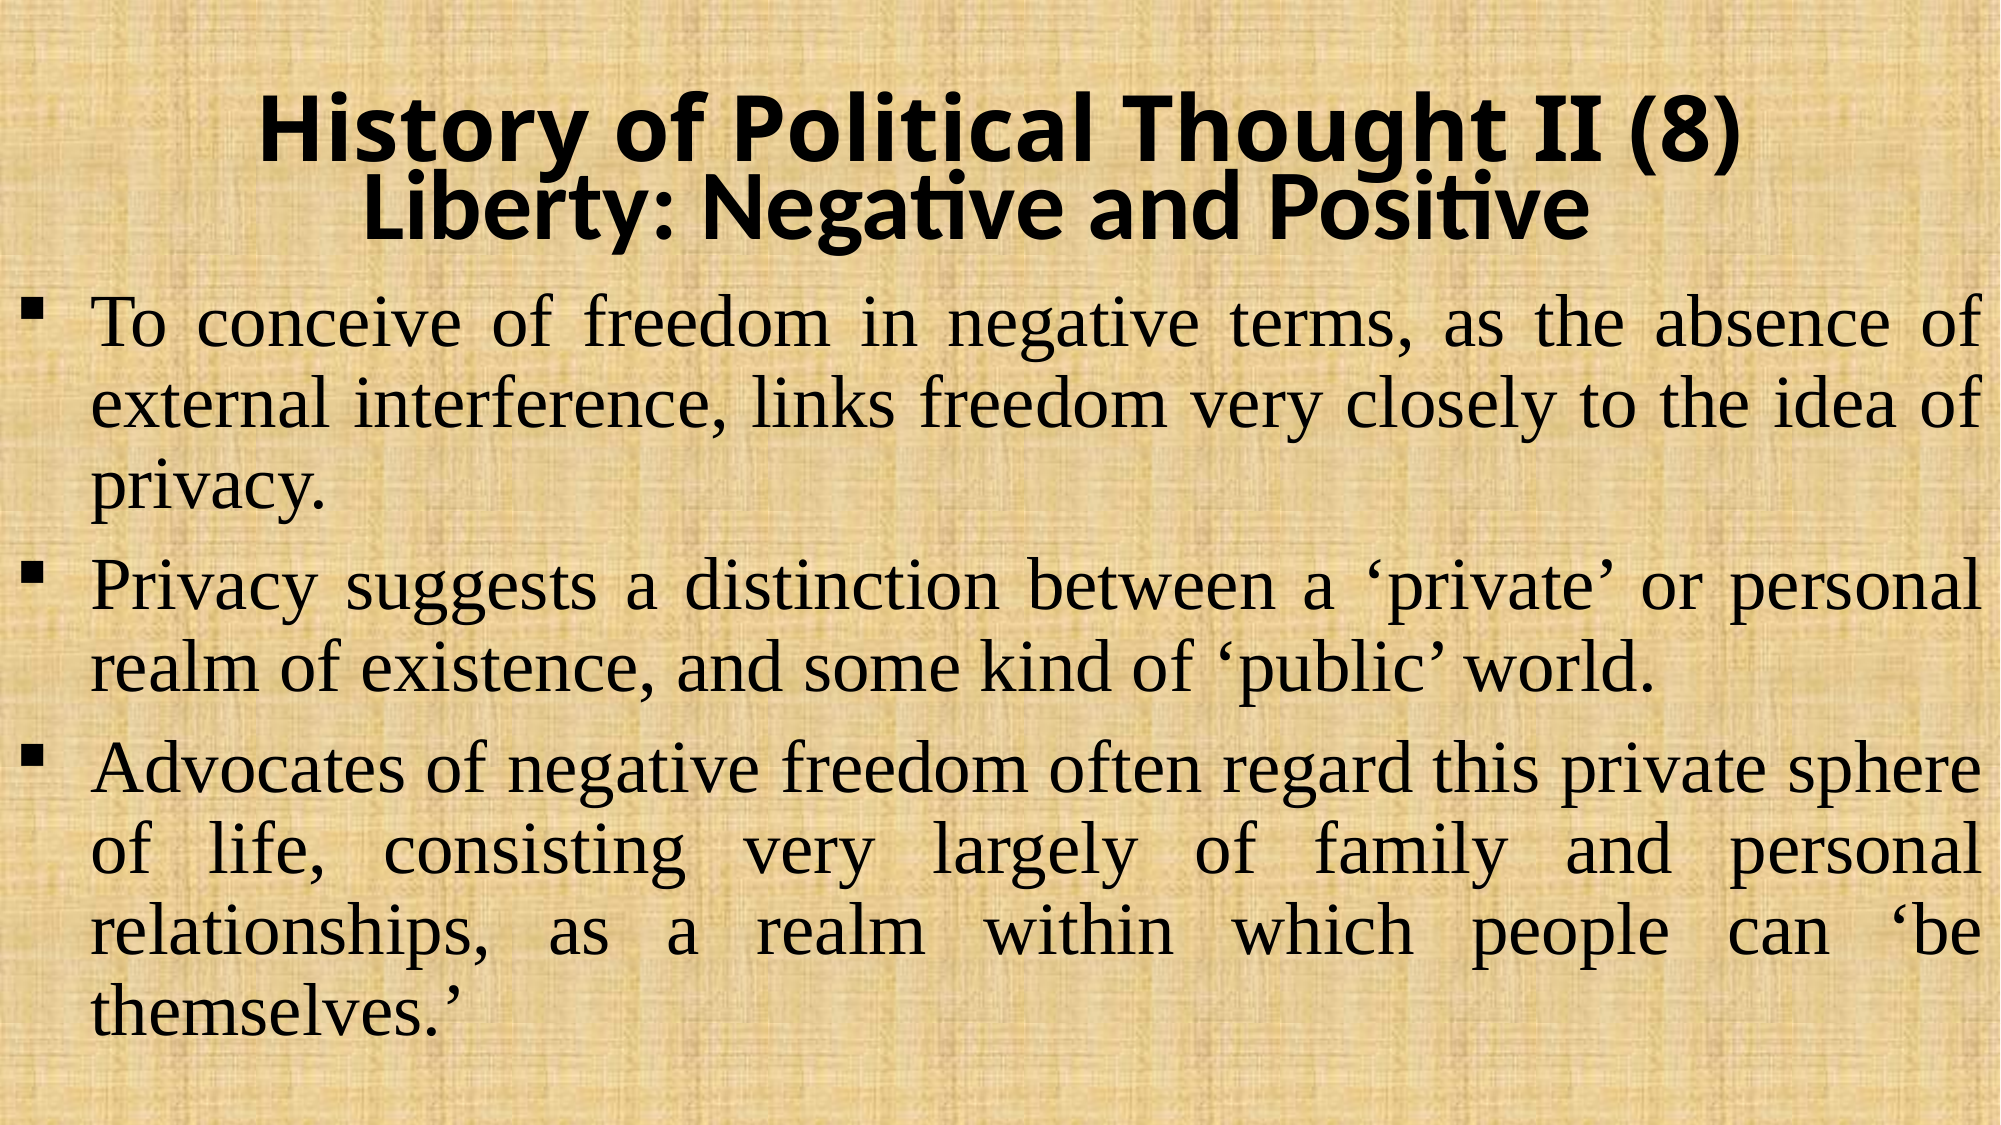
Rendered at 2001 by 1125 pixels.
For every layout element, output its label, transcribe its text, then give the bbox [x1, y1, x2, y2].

subtitle Liberty: Negative and Positive To conceive of freedom in negative terms, as the absence of external interference, links freedom very closely to the idea of privacy. Privacy suggests a distinction between a ‘private’ or personal realm of existence, and some kind of ‘public’ world. Advocates of negative freedom often regard this private sphere of life, consisting very largely of family and personal relationships, as a realm within which people can ‘be themselves.’ [0, 145, 2000, 1125]
title History of Political Thought II (8) [0, 0, 2000, 145]
